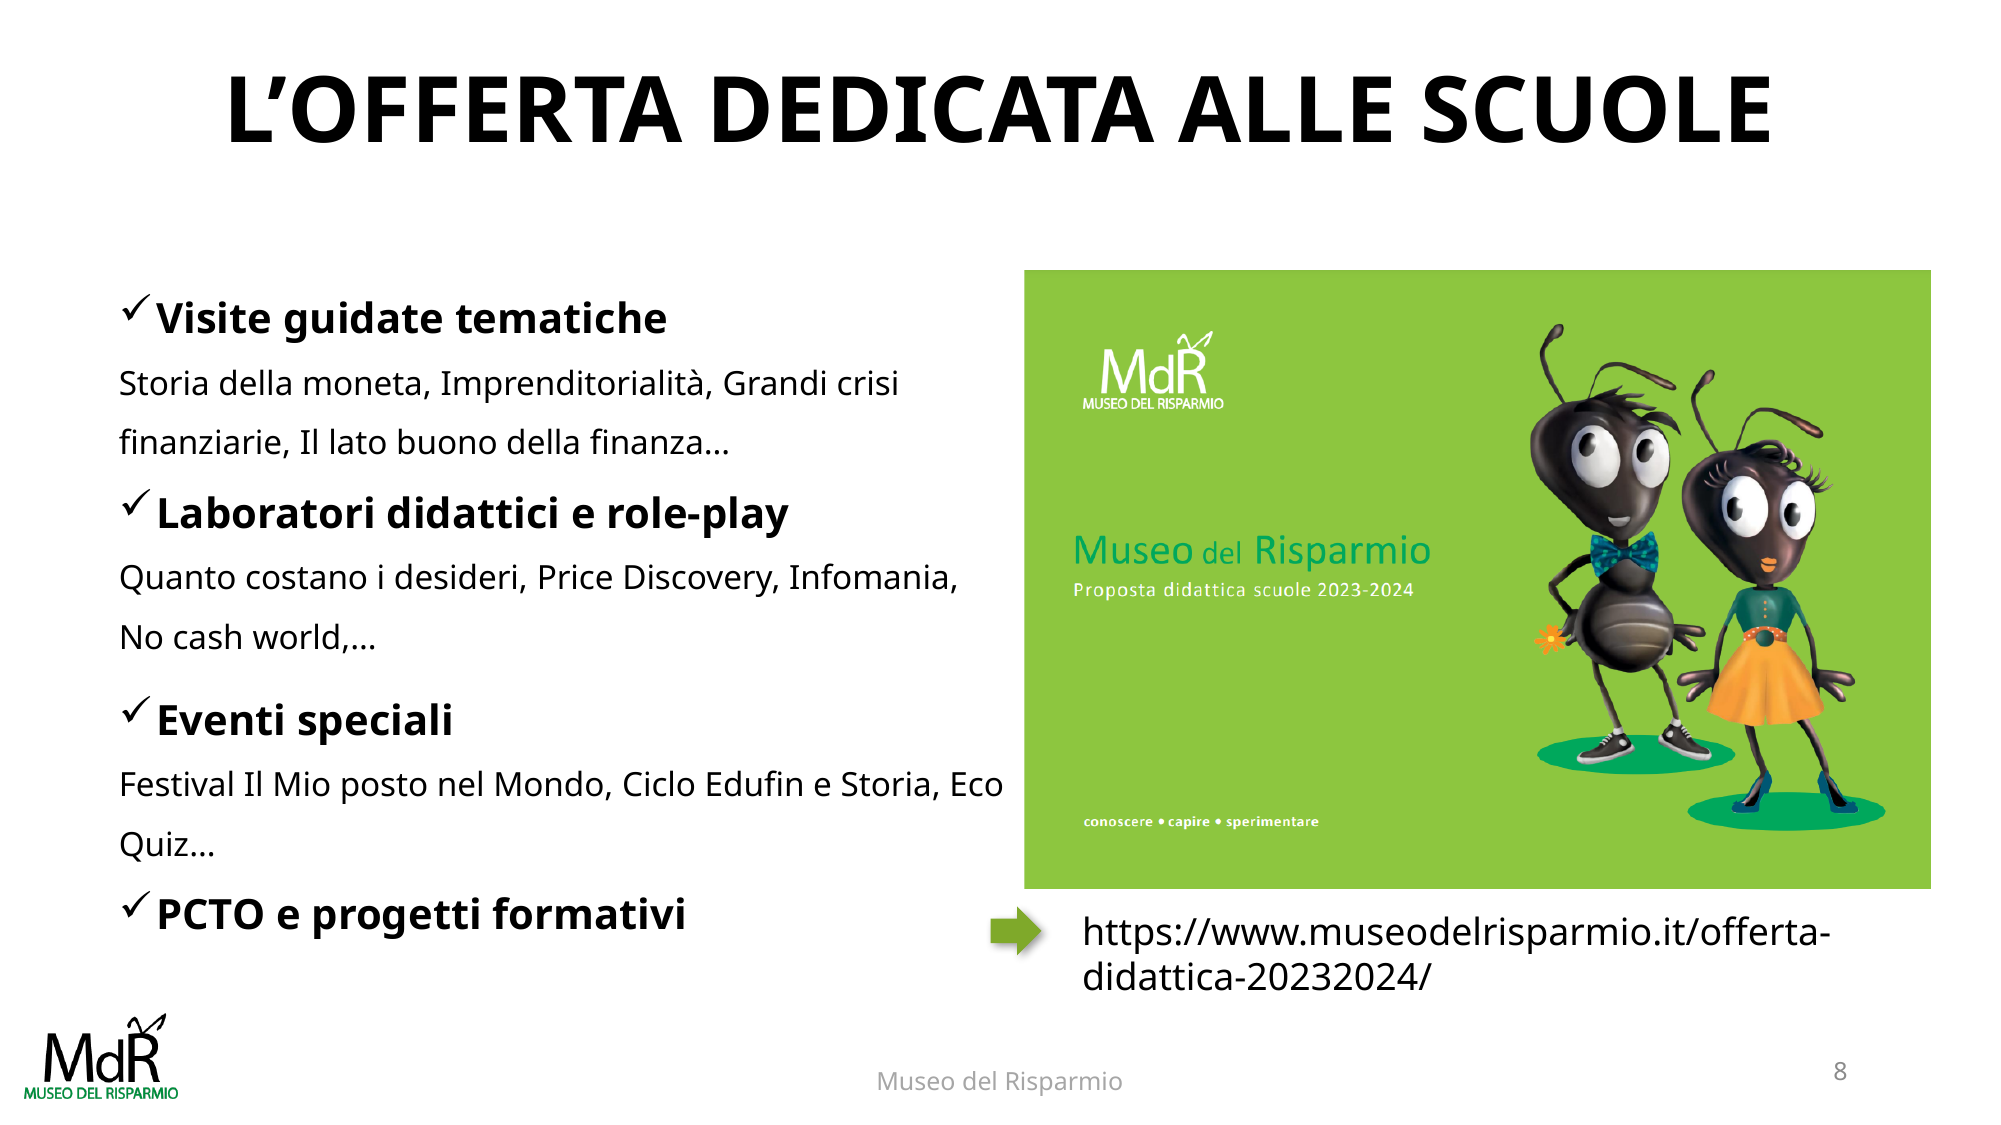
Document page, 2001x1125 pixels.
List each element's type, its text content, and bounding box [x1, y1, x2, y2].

slide_number 8 [1412, 1042, 1863, 1103]
picture [1024, 270, 1931, 889]
picture [24, 1013, 178, 1099]
text_box https://www.museodelrisparmio.it/offerta-didattica-20232024/ [1067, 900, 1973, 1006]
list Visite guidate tematiche Storia della moneta, Imprenditorialità, Grandi crisi finanziarie, Il lato buono della finanza… Laboratori didattici e role-play Quanto costano i desideri, Price Discovery, Infomania, No cash world,… Eventi speciali Festival Il Mio posto nel Mondo, Ciclo Edufin e Storia, Eco Quiz… PCTO e progetti formativi [103, 259, 1025, 973]
text_box Museo del Risparmio [334, 1058, 1666, 1104]
text_box [989, 903, 1043, 958]
title L’offerta dedicata alle scuole [0, 4, 2000, 222]
